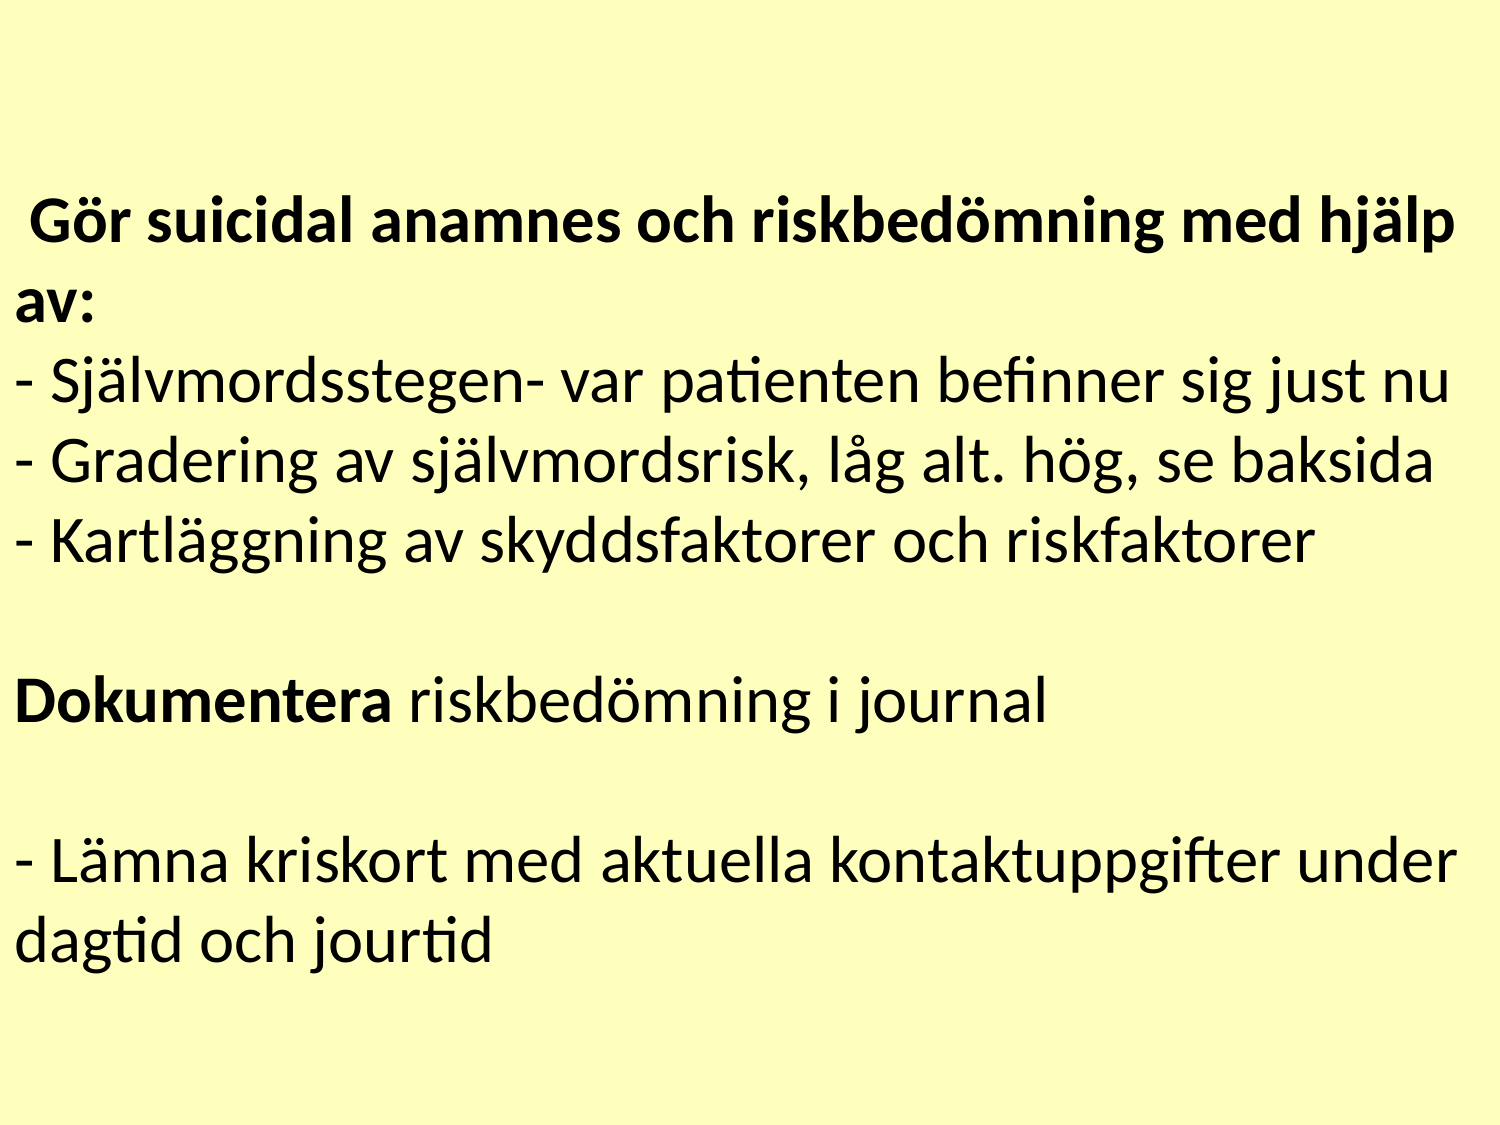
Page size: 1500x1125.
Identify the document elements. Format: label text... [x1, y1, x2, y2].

text_box Gör suicidal anamnes och riskbedömning med hjälp av: - Självmordsstegen- var patienten befinner sig just nu - Gradering av självmordsrisk, låg alt. hög, se baksida - Kartläggning av skyddsfaktorer och riskfaktorer Dokumentera riskbedömning i journal - Lämna kriskort med aktuella kontaktuppgifter under dagtid och jourtid [0, 168, 1500, 1063]
